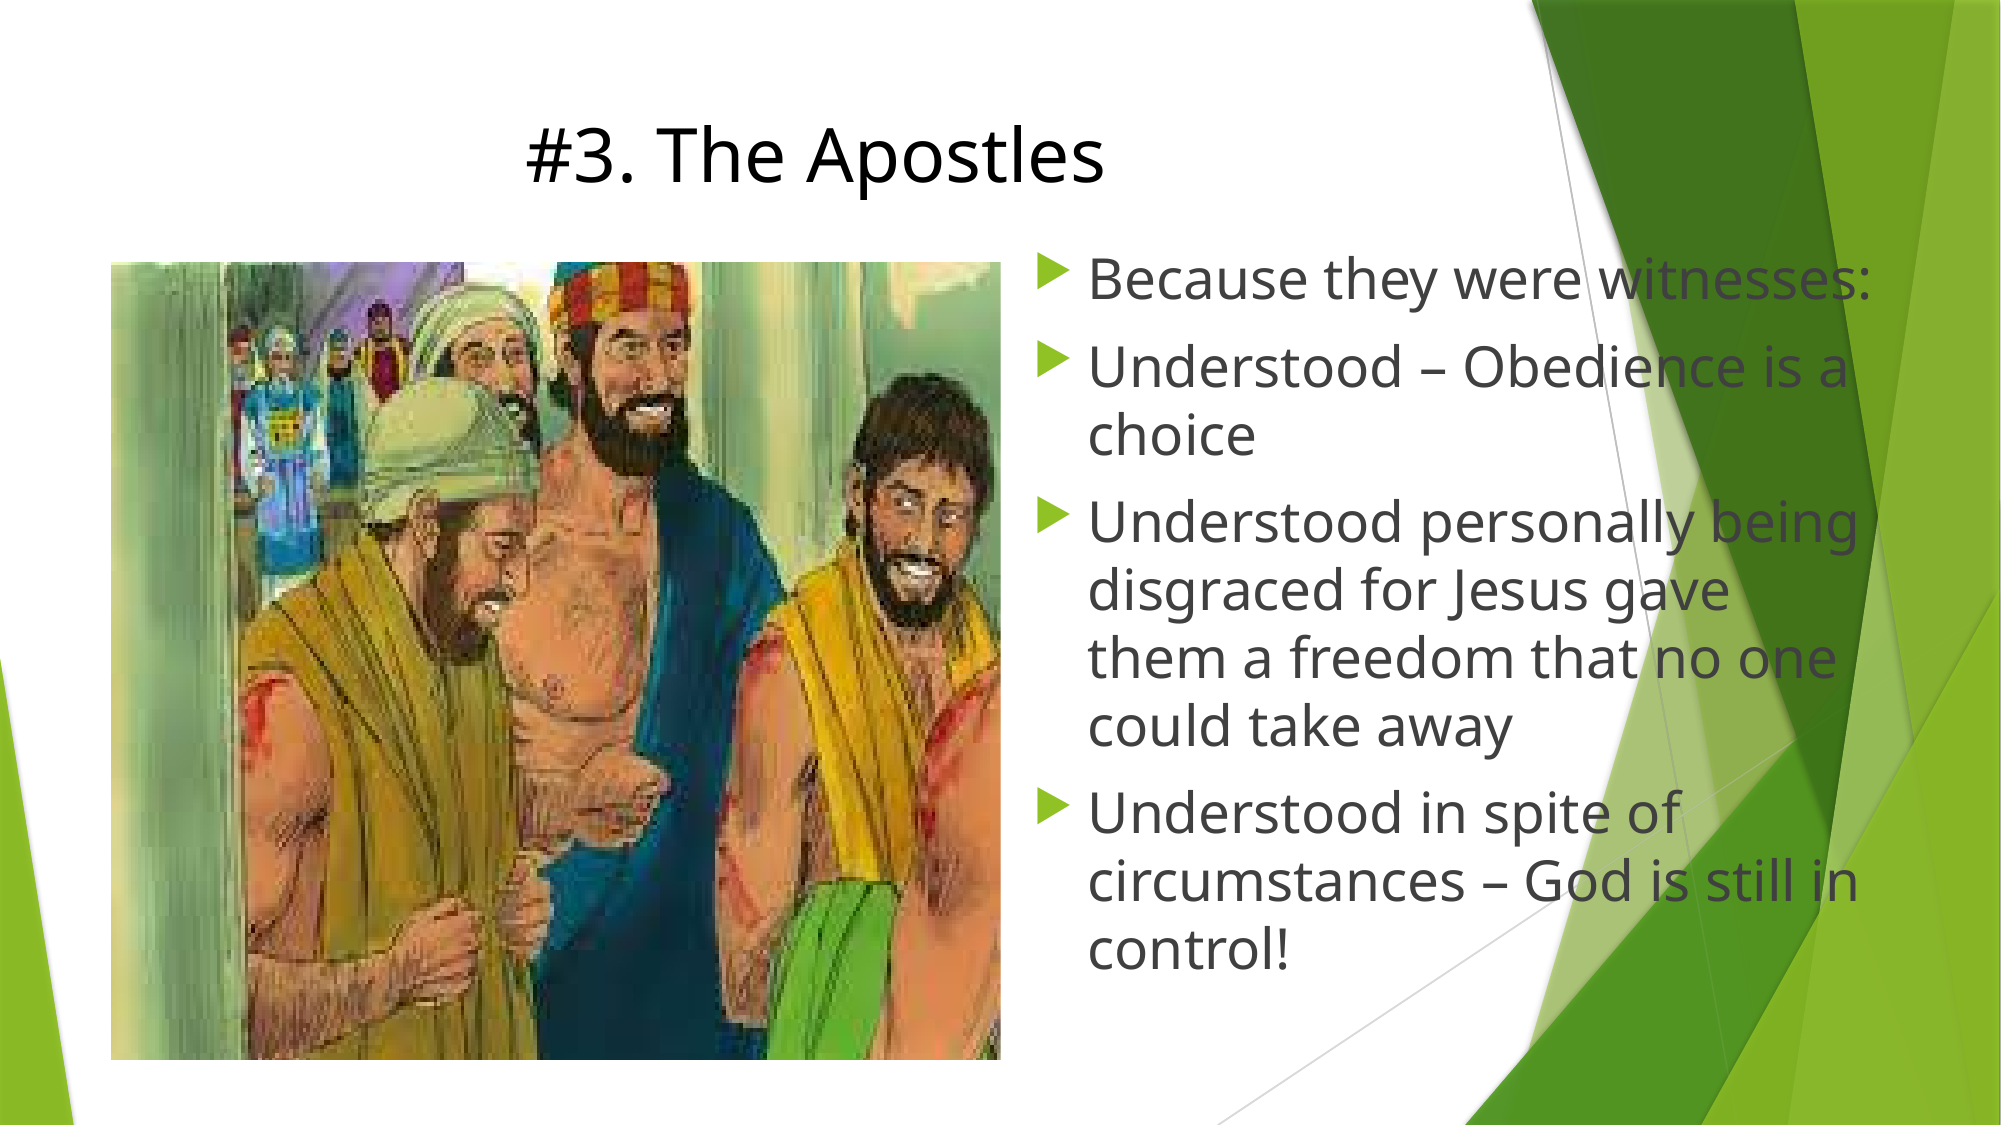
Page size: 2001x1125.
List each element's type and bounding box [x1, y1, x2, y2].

text_box [0, 0, 2000, 1125]
list [110, 261, 1002, 1061]
